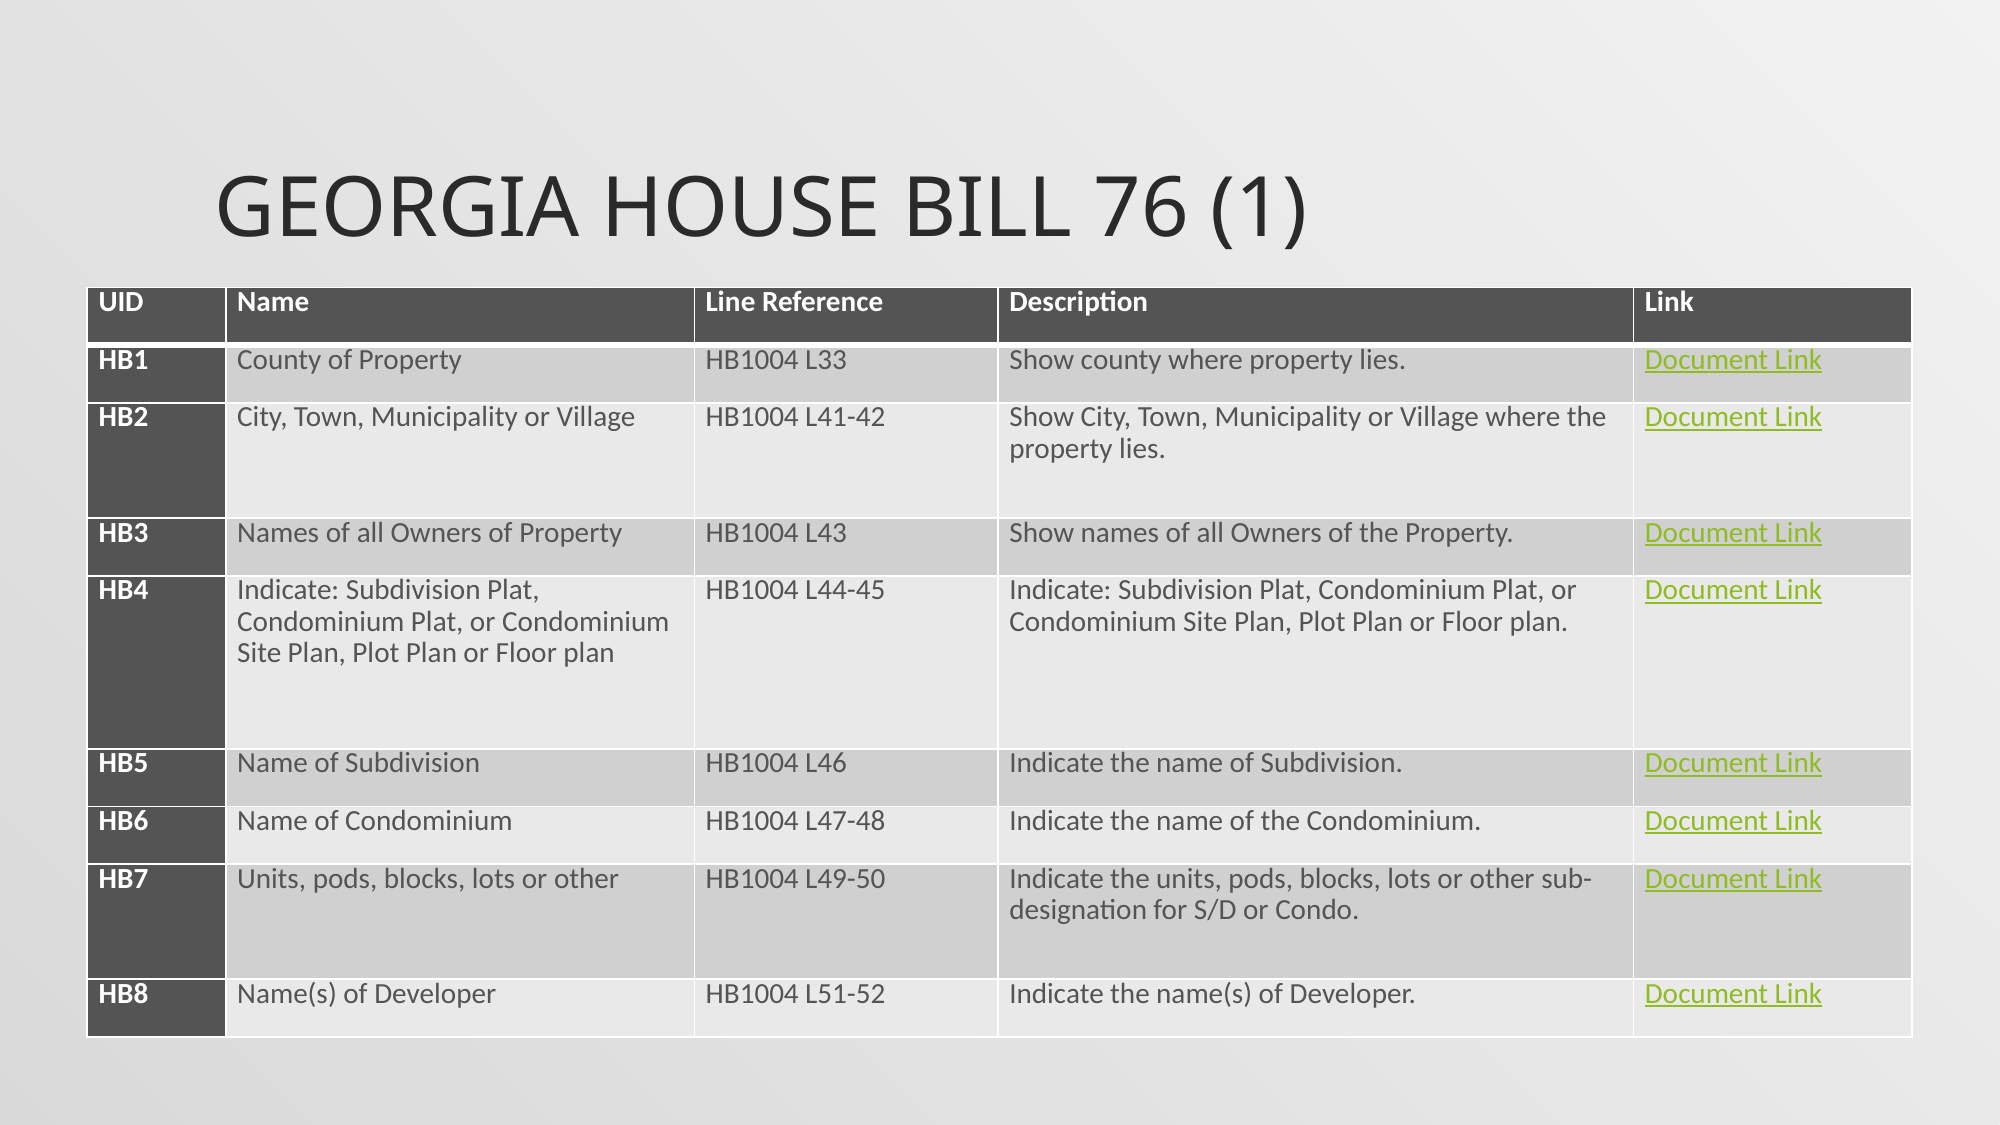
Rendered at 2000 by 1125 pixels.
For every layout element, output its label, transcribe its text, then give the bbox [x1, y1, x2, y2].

table_cell Document Link [1634, 404, 1911, 517]
table_cell HB5 [88, 750, 225, 806]
table_cell Indicate the name of Subdivision. [999, 750, 1633, 806]
table_cell Name of Subdivision [227, 750, 694, 806]
table_cell HB1004 L51-52 [695, 980, 997, 1036]
table_header Name [227, 288, 694, 342]
table_cell HB1004 L41-42 [695, 404, 997, 517]
table_cell Document Link [1634, 750, 1911, 806]
table_cell HB7 [88, 865, 225, 978]
table_cell City, Town, Municipality or Village [227, 404, 694, 517]
table_cell Units, pods, blocks, lots or other [227, 865, 694, 978]
table_header Description [999, 288, 1633, 342]
table_header Link [1634, 288, 1911, 342]
table_cell Name(s) of Developer [227, 980, 694, 1036]
table_cell HB8 [88, 980, 225, 1036]
table_cell HB1004 L47-48 [695, 807, 997, 863]
table_cell Indicate the name(s) of Developer. [999, 980, 1633, 1036]
table_cell Show City, Town, Municipality or Village where the property lies. [999, 404, 1633, 517]
table_cell HB1004 L46 [695, 750, 997, 806]
title Georgia House Bill 76 (1) [199, 45, 1800, 263]
table_cell HB1004 L33 [695, 348, 997, 402]
table_cell HB6 [88, 807, 225, 863]
table_cell HB1004 L49-50 [695, 865, 997, 978]
table_cell Document Link [1634, 980, 1911, 1036]
table_header UID [88, 288, 225, 342]
table_cell Indicate: Subdivision Plat, Condominium Plat, or Condominium Site Plan, Plot Plan or Floor plan [227, 577, 694, 748]
table_cell HB3 [88, 519, 225, 575]
table_cell Document Link [1634, 807, 1911, 863]
table_cell Names of all Owners of Property [227, 519, 694, 575]
table_cell Show county where property lies. [999, 348, 1633, 402]
table_cell Indicate the name of the Condominium. [999, 807, 1633, 863]
table_cell Document Link [1634, 348, 1911, 402]
table_cell County of Property [227, 348, 694, 402]
table_cell Document Link [1634, 865, 1911, 978]
table_cell Name of Condominium [227, 807, 694, 863]
table_cell HB4 [88, 577, 225, 748]
table_cell HB2 [88, 404, 225, 517]
table_cell Show names of all Owners of the Property. [999, 519, 1633, 575]
table_cell Document Link [1634, 577, 1911, 748]
table_cell Indicate: Subdivision Plat, Condominium Plat, or Condominium Site Plan, Plot Plan or Floor plan. [999, 577, 1633, 748]
table_cell Document Link [1634, 519, 1911, 575]
table_cell HB1004 L43 [695, 519, 997, 575]
table_cell HB1004 L44-45 [695, 577, 997, 748]
table_cell Indicate the units, pods, blocks, lots or other sub-designation for S/D or Condo. [999, 865, 1633, 978]
table_cell HB1 [88, 348, 225, 402]
table_header Line Reference [695, 288, 997, 342]
